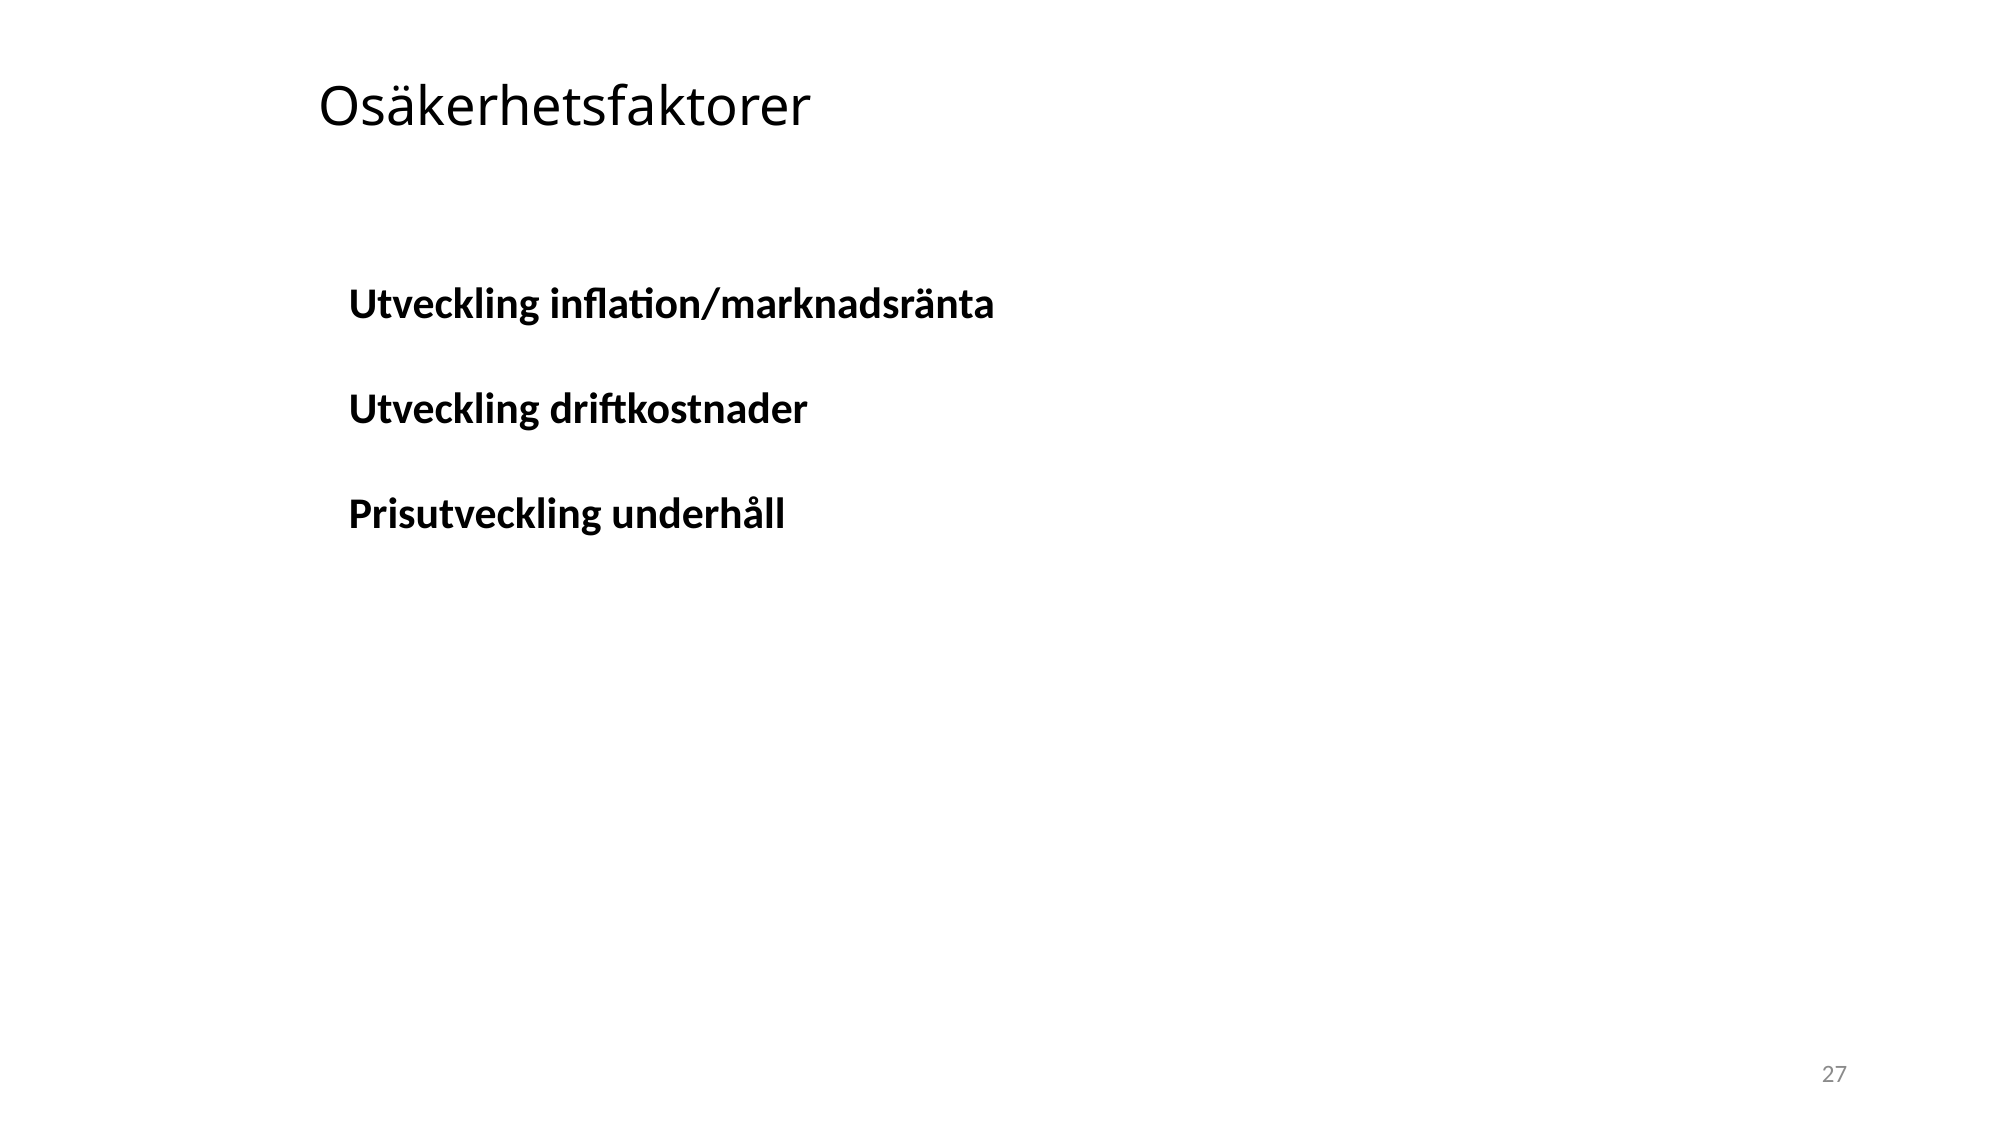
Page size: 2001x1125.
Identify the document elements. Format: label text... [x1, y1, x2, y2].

slide_number 27 [1412, 1042, 1863, 1103]
title Osäkerhetsfaktorer [303, 54, 1619, 161]
text_box Utveckling inflation/marknadsränta Utveckling driftkostnader Prisutveckling underhåll [303, 179, 1709, 1106]
